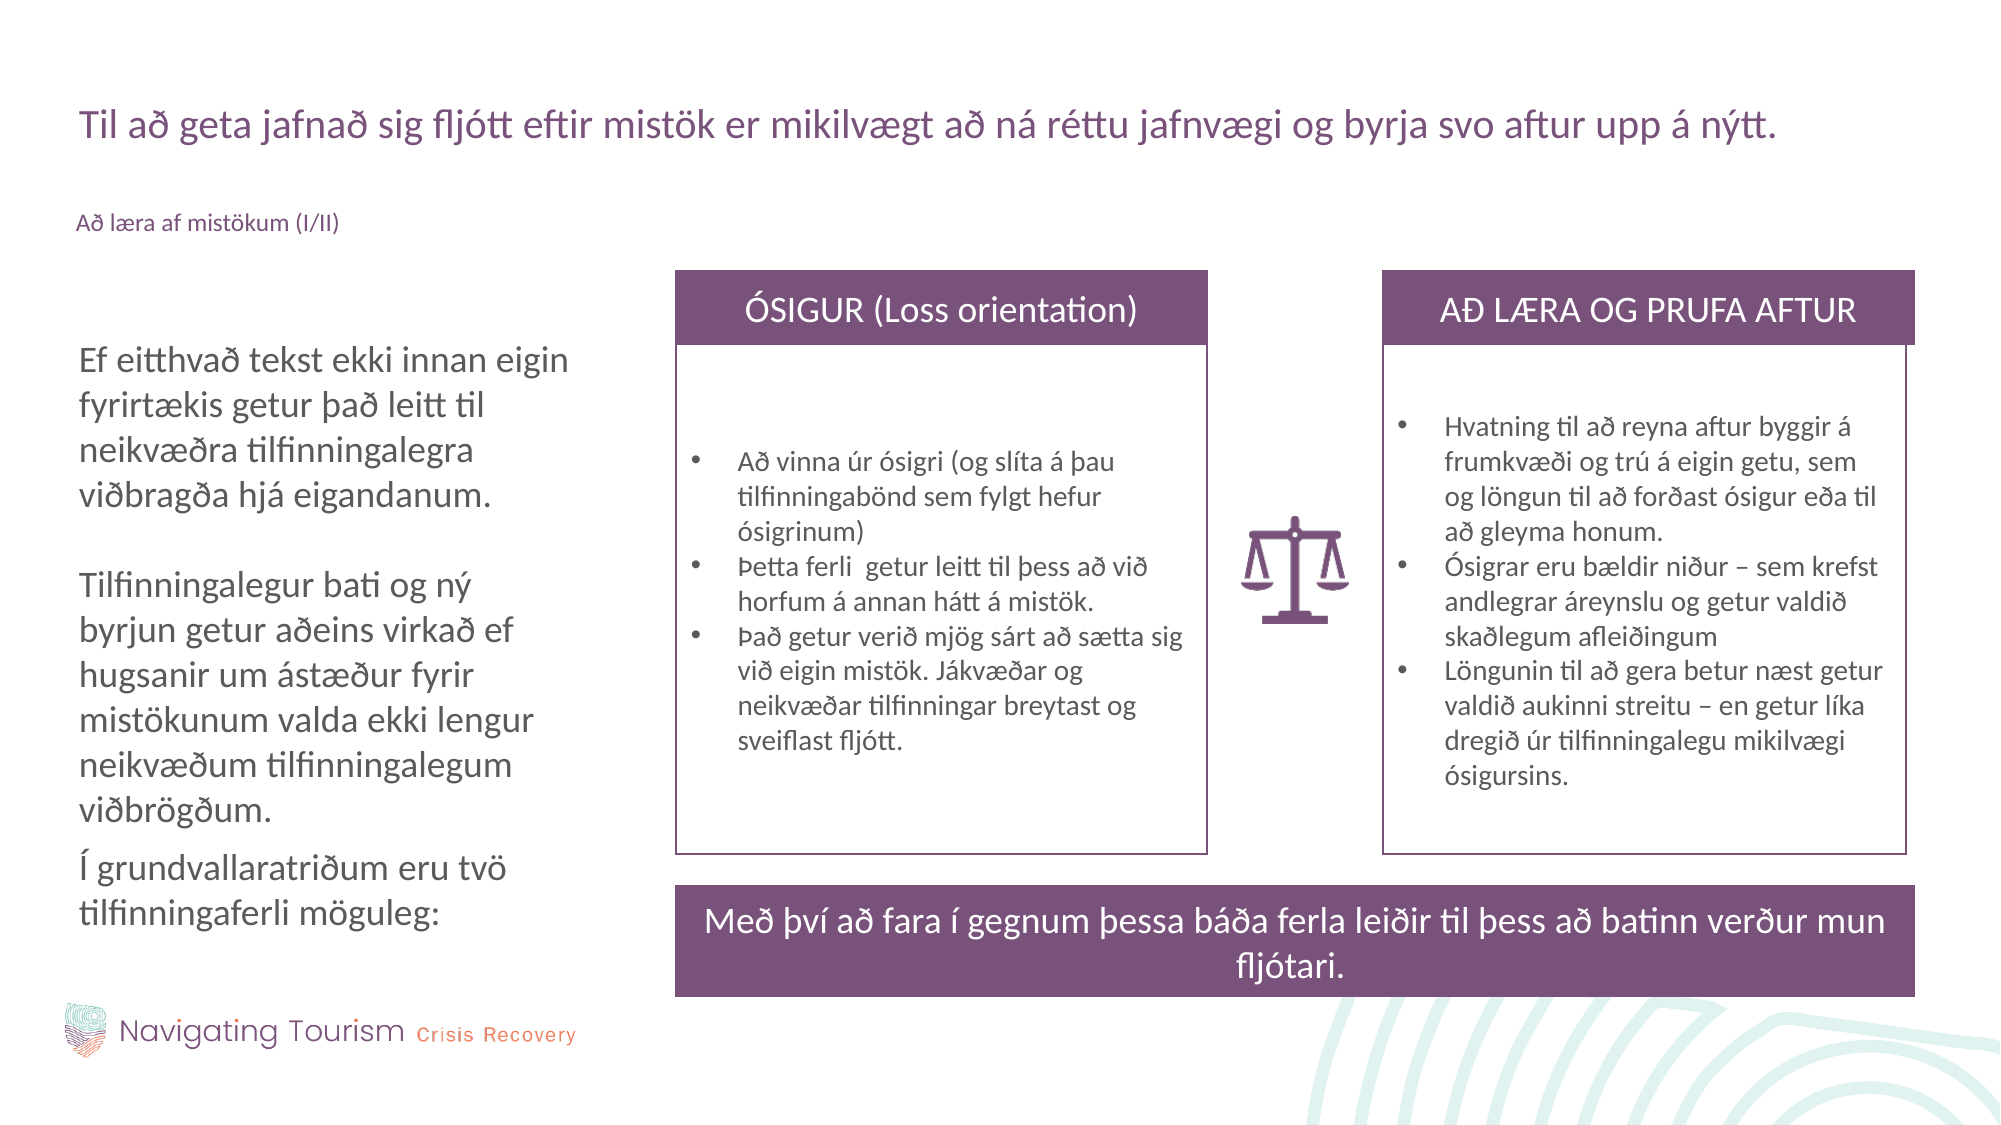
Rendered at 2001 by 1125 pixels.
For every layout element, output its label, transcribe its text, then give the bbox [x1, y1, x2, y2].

picture [112, 1005, 577, 1056]
text_box ÓSIGUR (Loss orientation) [675, 270, 1208, 345]
picture [1298, 955, 2000, 1125]
list Að læra af mistökum (I/II) [60, 202, 1946, 245]
list Ef eitthvað tekst ekki innan eigin fyrirtækis getur það leitt til neikvæðra tilfinningalegra viðbragða hjá eigandanum. Tilfinningalegur bati og ný byrjun getur aðeins virkað ef hugsanir um ástæður fyrir mistökunum valda ekki lengur neikvæðum tilfinningalegum viðbrögðum. Í grundvallaratriðum eru tvö tilfinningaferli möguleg: [63, 268, 588, 1000]
text_box Að vinna úr ósigri (og slíta á þau tilfinningabönd sem fylgt hefur ósigrinum) Þetta ferli getur leitt til þess að við horfum á annan hátt á mistök. Það getur verið mjög sárt að sætta sig við eigin mistök. Jákvæðar og neikvæðar tilfinningar breytast og sveiflast fljótt. [675, 345, 1208, 855]
text_box Hvatning til að reyna aftur byggir á frumkvæði og trú á eigin getu, sem og löngun til að forðast ósigur eða til að gleyma honum. Ósigrar eru bældir niður – sem krefst andlegrar áreynslu og getur valdið skaðlegum afleiðingum Löngunin til að gera betur næst getur valdið aukinni streitu – en getur líka dregið úr tilfinningalegu mikilvægi ósigursins. [1382, 345, 1906, 855]
text_box Með því að fara í gegnum þessa báða ferla leiðir til þess að batinn verður mun fljótari. [675, 886, 1914, 997]
text_box AÐ LÆRA OG PRUFA AFTUR [1382, 270, 1914, 345]
picture [65, 1000, 111, 1061]
list Til að geta jafnað sig fljótt eftir mistök er mikilvægt að ná réttu jafnvægi og byrja svo aftur upp á nýtt. [63, 94, 1946, 191]
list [1229, 505, 1360, 636]
